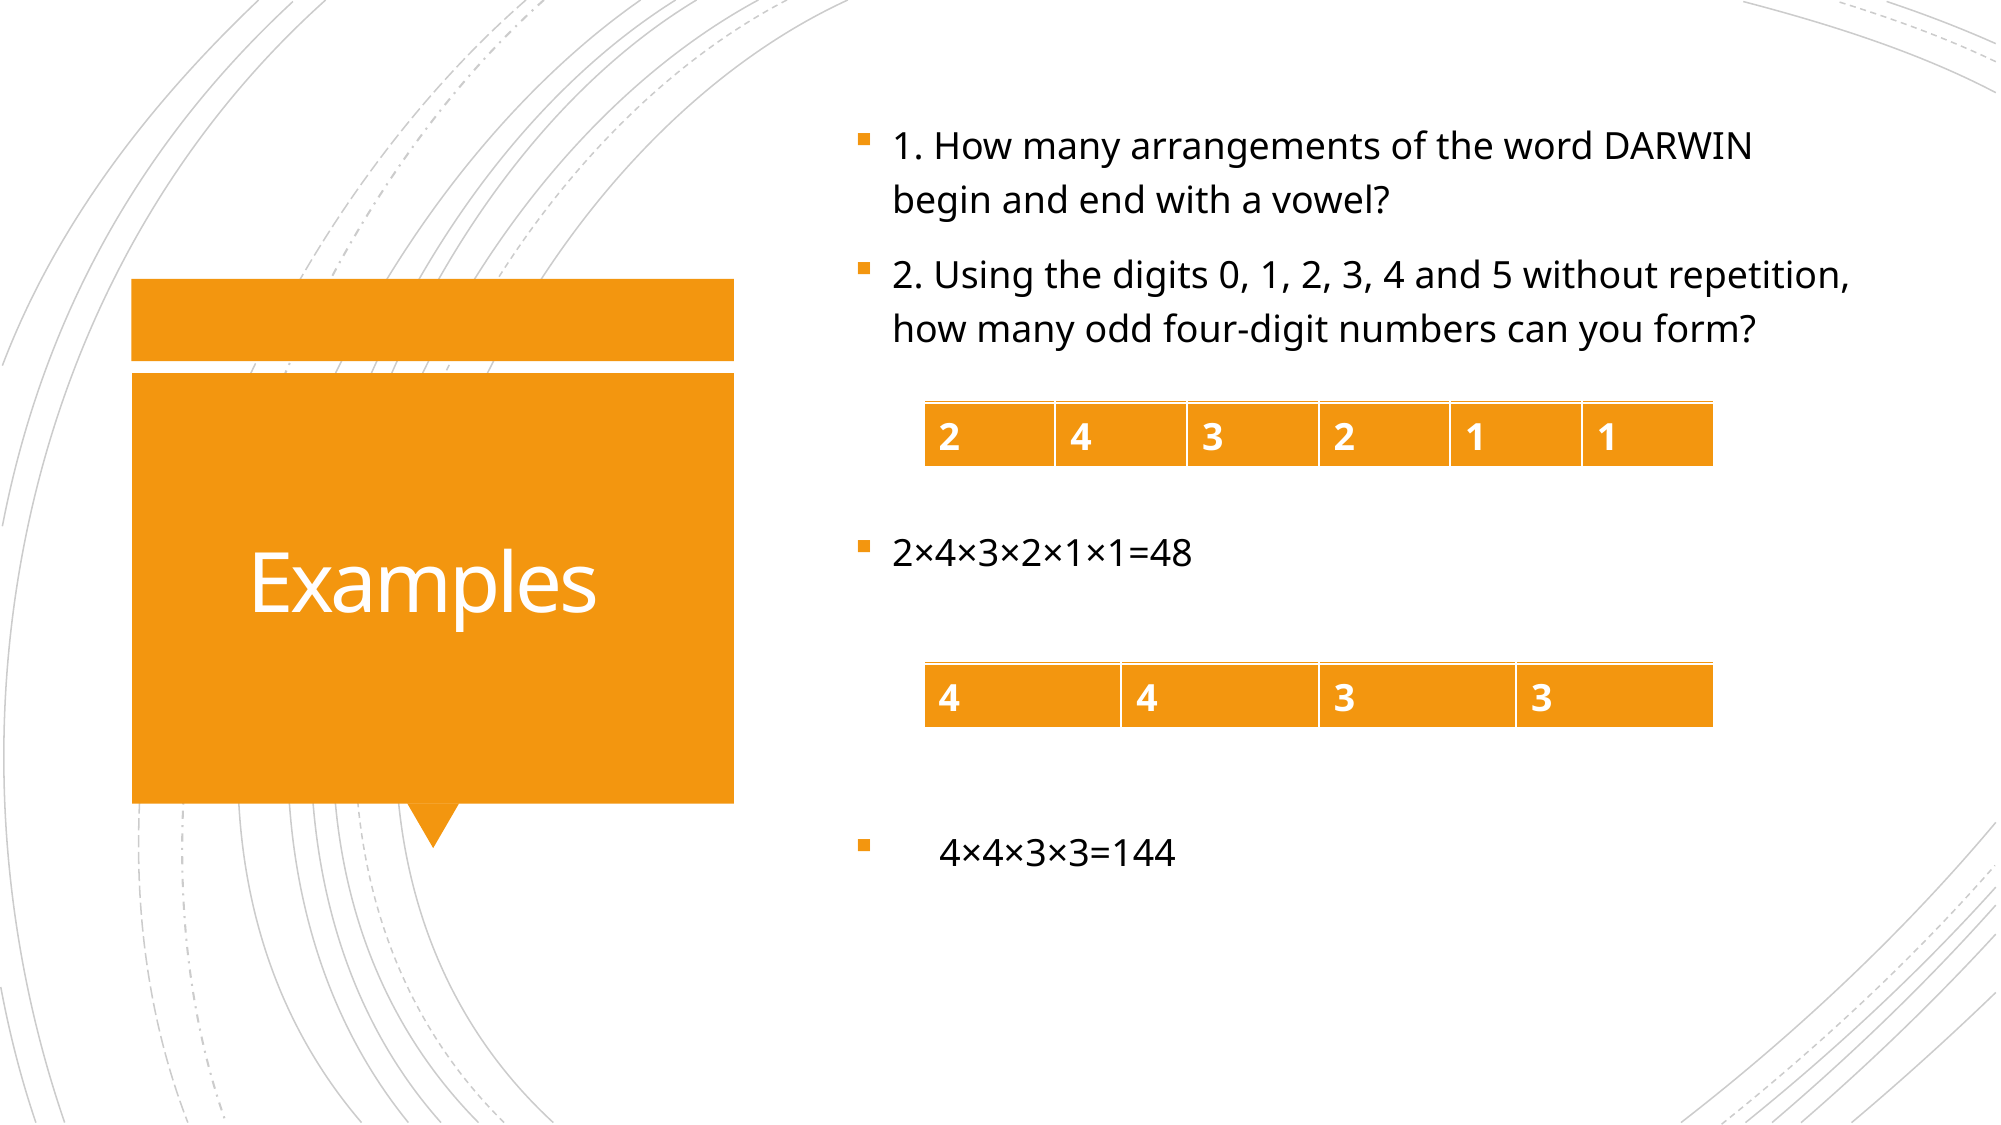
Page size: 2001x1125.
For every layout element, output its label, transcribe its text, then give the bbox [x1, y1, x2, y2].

table_header 2 [925, 404, 1054, 466]
table_header 4 [925, 665, 1120, 727]
table_header 1 [1451, 404, 1581, 466]
table_header 4 [1122, 665, 1318, 727]
table_header 2 [1320, 404, 1449, 466]
table_header 4 [1056, 404, 1186, 466]
table_header 3 [1517, 665, 1713, 727]
table_header 3 [1188, 404, 1318, 466]
table_header 1 [1583, 404, 1713, 466]
list 1. How many arrangements of the word DARWIN begin and end with a vowel? 2. Using the digits 0, 1, 2, 3, 4 and 5 without repetition, how many odd four-digit numbers can you form? 2×4×3×2×1×1=48 4×4×3×3=144 [839, 51, 1871, 1086]
table_header 3 [1320, 665, 1515, 727]
title Examples [145, 385, 720, 789]
